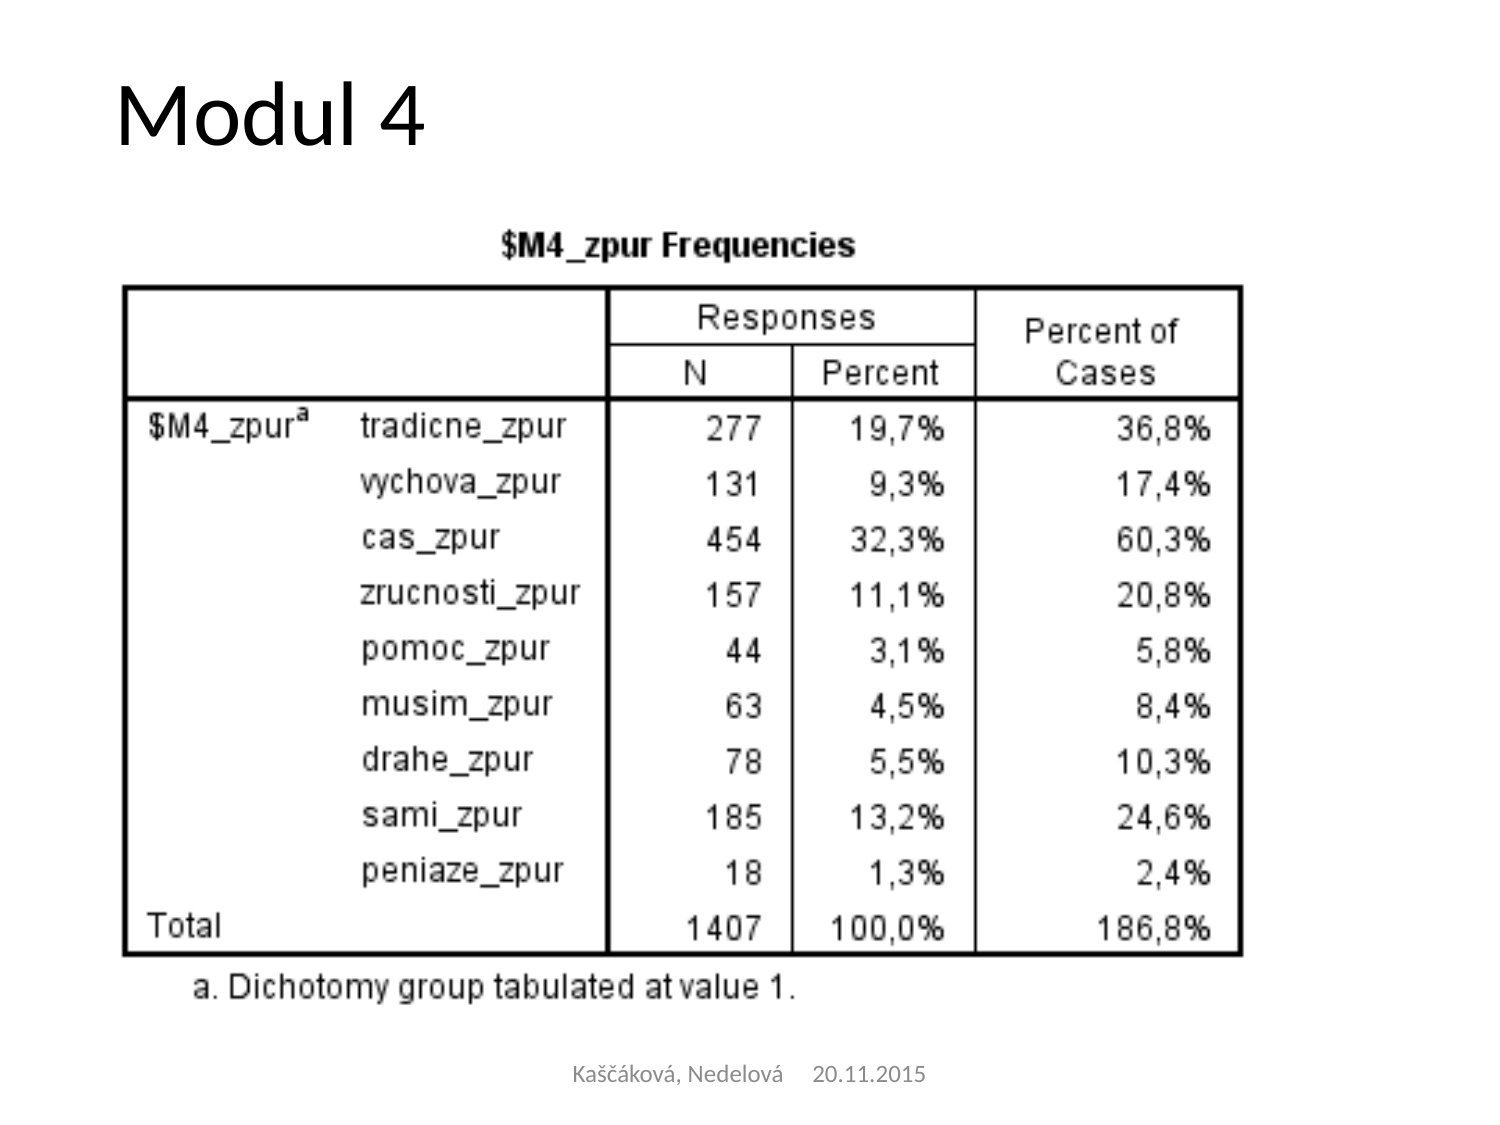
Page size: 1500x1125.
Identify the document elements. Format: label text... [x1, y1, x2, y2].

picture [111, 207, 1259, 1030]
title Modul 4 [75, 45, 467, 173]
footer Kaščáková, Nedelová 20.11.2015 [512, 1042, 988, 1103]
